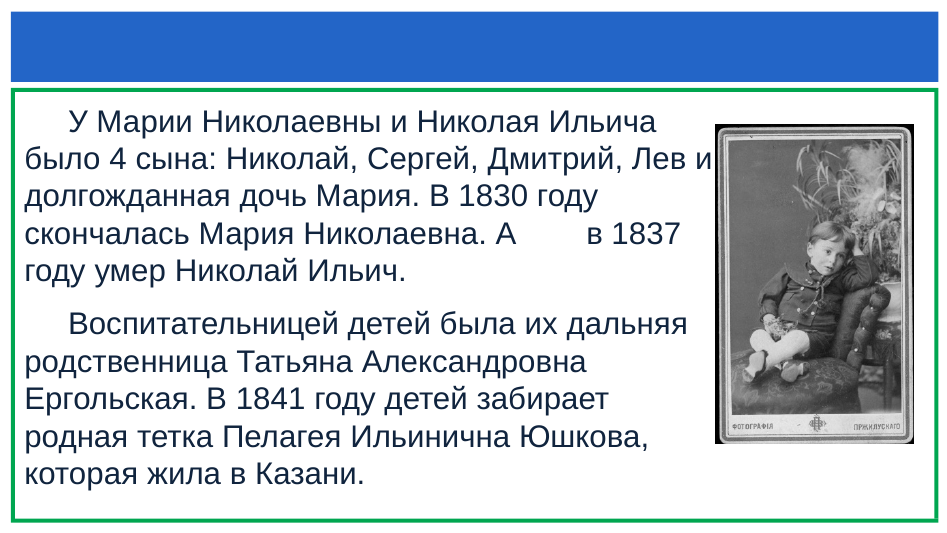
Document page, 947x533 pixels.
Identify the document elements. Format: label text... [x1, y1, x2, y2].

picture [714, 124, 915, 444]
list У Марии Николаевны и Николая Ильича было 4 сына: Николай, Сергей, Дмитрий, Лев и долгожданная дочь Мария. В 1830 году скончалась Мария Николаевна. А в 1837 году умер Николай Ильич. Воспитательницей детей была их дальняя родственница Татьяна Александровна Ергольская. В 1841 году детей забирает родная тетка Пелагея Ильинична Юшкова, которая жила в Казани. [24, 100, 716, 499]
